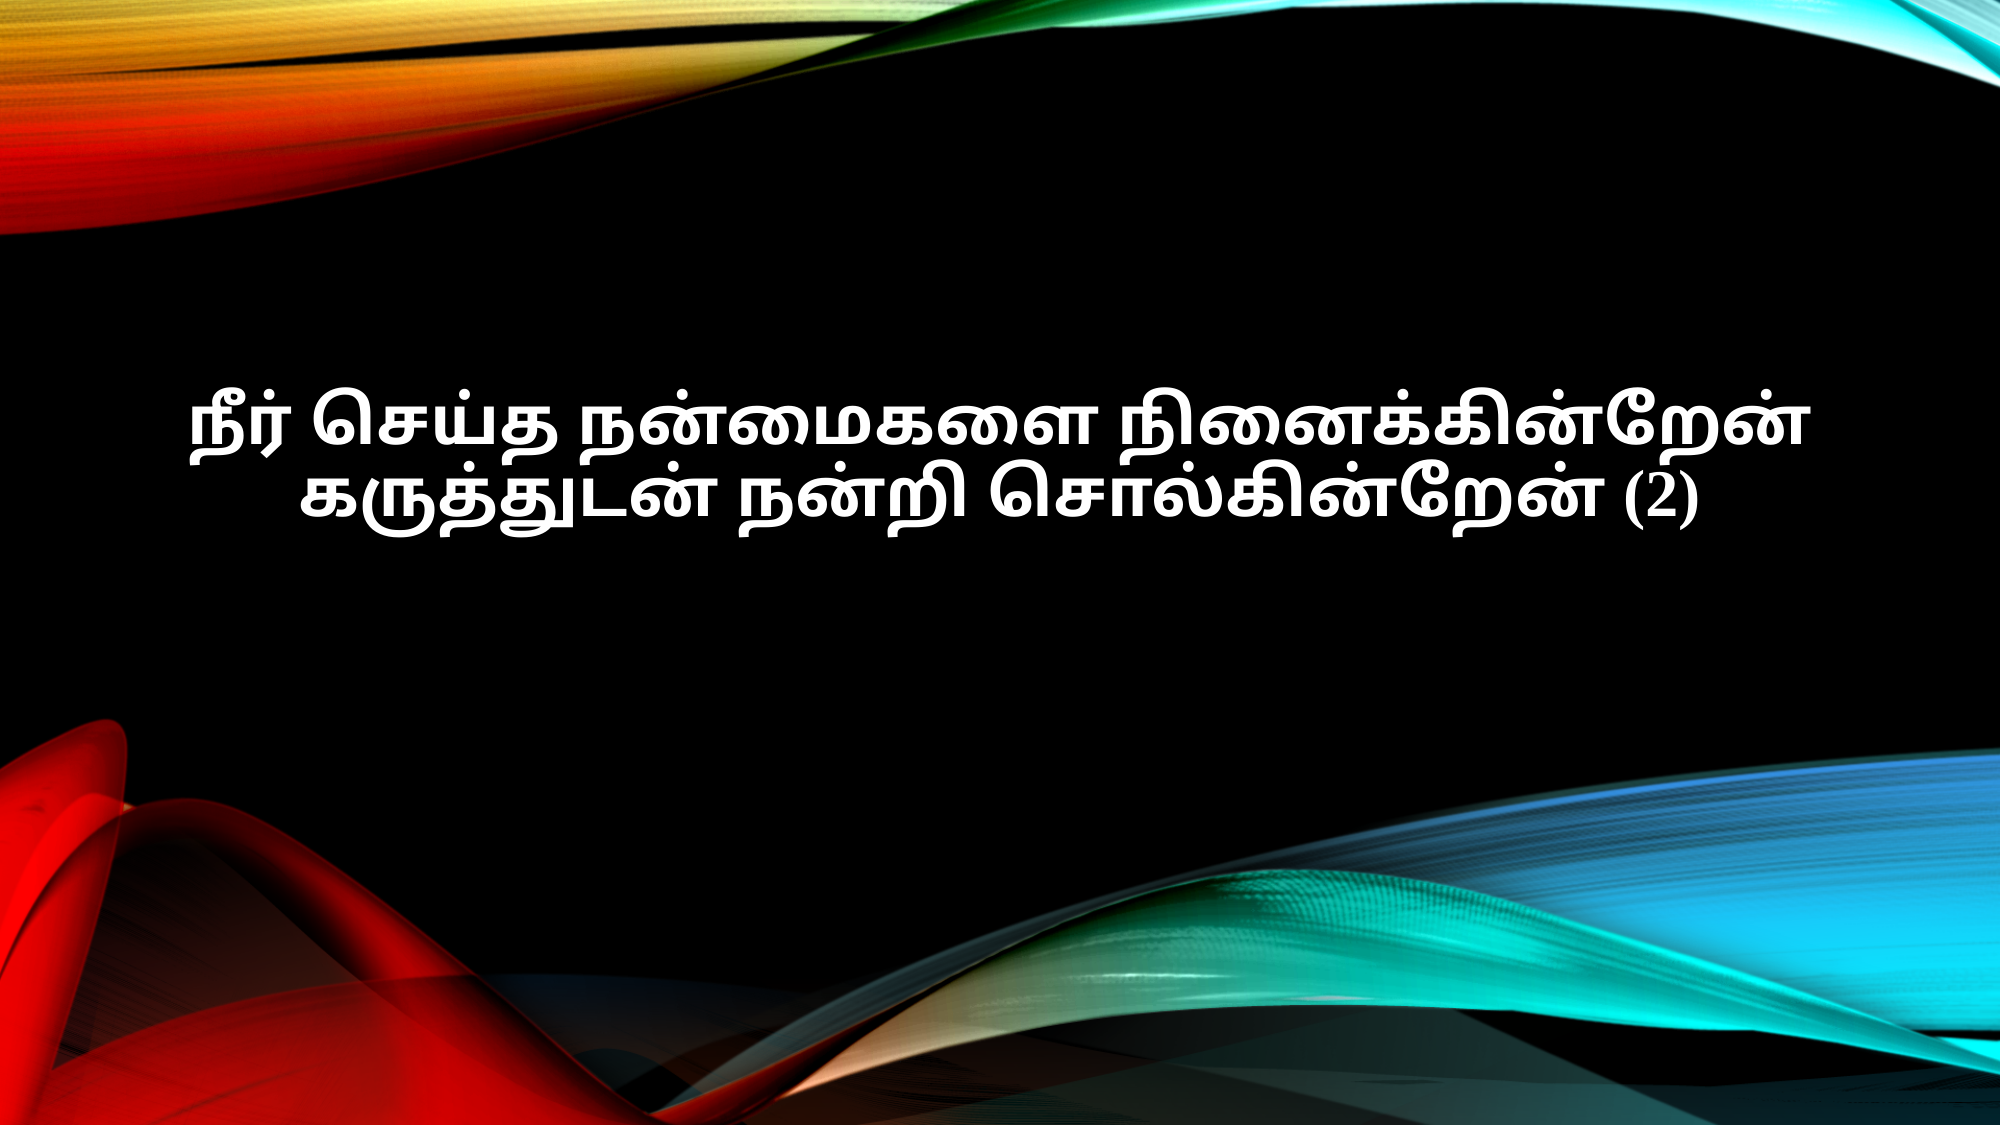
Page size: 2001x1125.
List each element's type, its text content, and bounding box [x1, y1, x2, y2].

subtitle நீர் செய்த நன்மைகளை நினைக்கின்றேன் கருத்துடன் நன்றி சொல்கின்றேன் (2) [0, 0, 2000, 1125]
